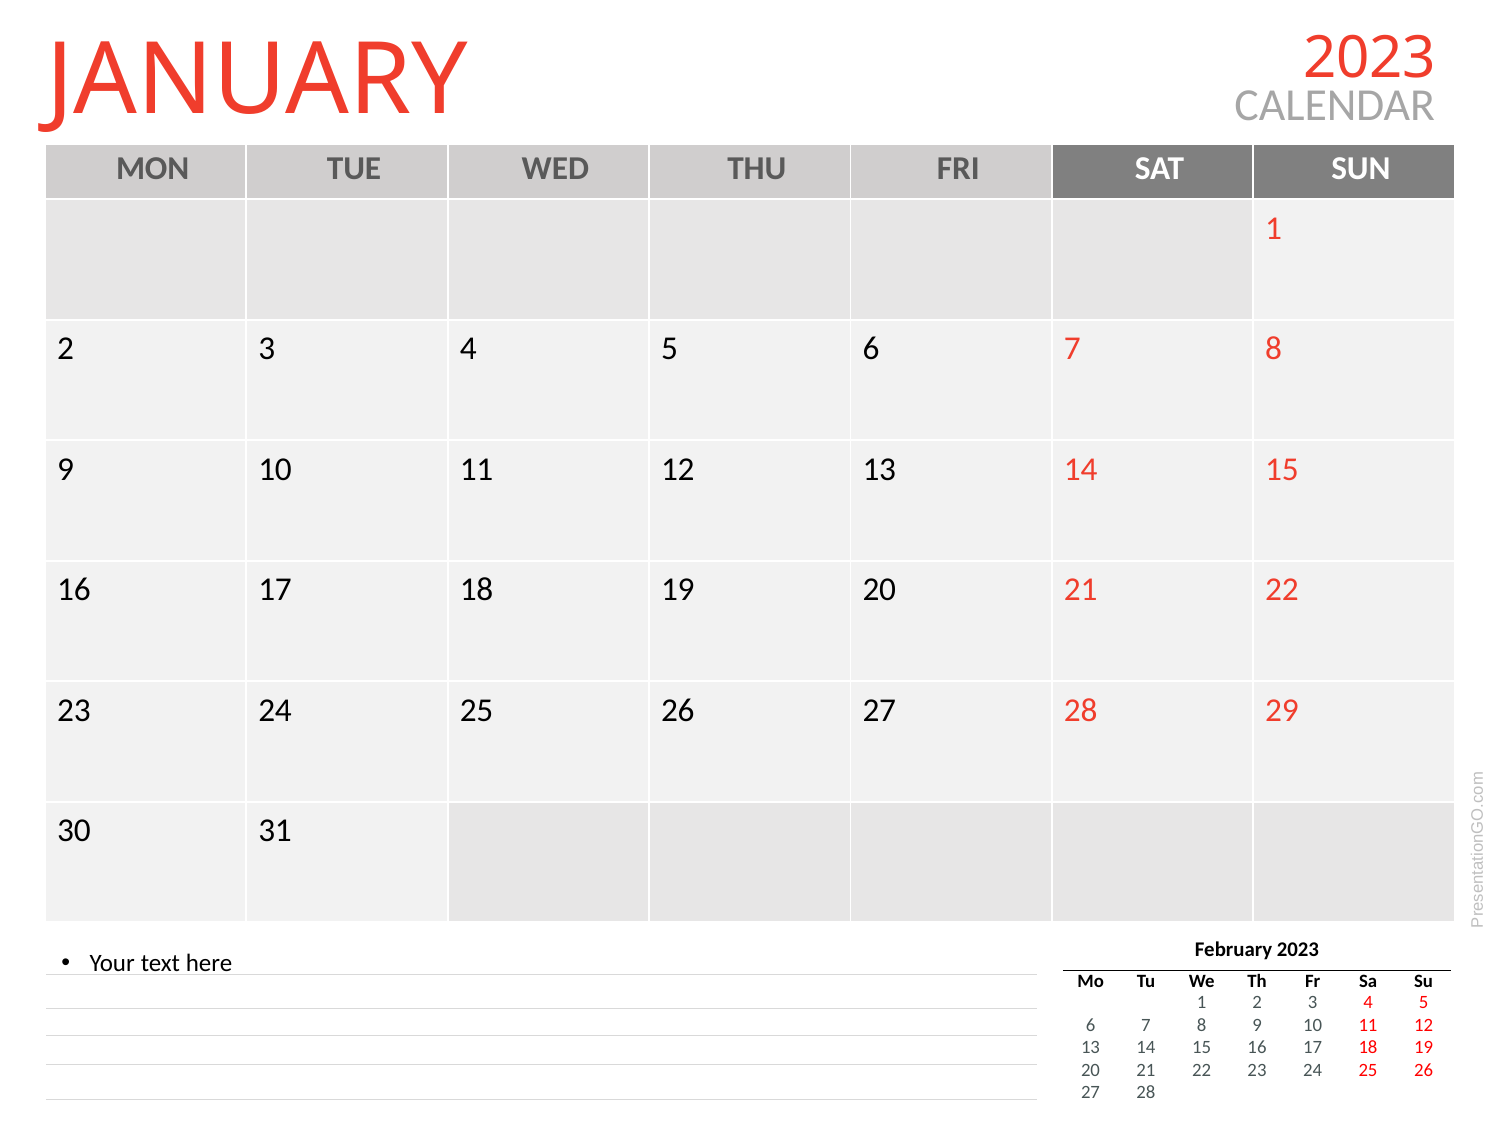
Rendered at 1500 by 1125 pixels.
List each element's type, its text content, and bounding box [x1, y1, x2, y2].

table_cell 4 [449, 321, 648, 439]
table_cell 9 [46, 441, 245, 560]
table_cell [650, 803, 850, 921]
table_cell 31 [247, 803, 447, 921]
table_cell [851, 803, 1051, 921]
list Your text here [46, 939, 1038, 1103]
table_cell 29 [1254, 682, 1454, 801]
table_header Thu [650, 145, 850, 198]
table_cell 3 [247, 321, 447, 439]
table_cell 18 [449, 562, 648, 680]
table_cell [247, 200, 447, 319]
table_cell 14 [1053, 441, 1252, 560]
table_cell 20 [851, 562, 1051, 680]
table_cell 24 [247, 682, 447, 801]
table_cell 11 [449, 441, 648, 560]
table_cell 19 [650, 562, 850, 680]
table_cell 26 [650, 682, 850, 801]
table_cell 28 [1053, 682, 1252, 801]
table_cell 30 [46, 803, 245, 921]
table_cell 5 [650, 321, 850, 439]
table_cell 10 [247, 441, 447, 560]
title January [46, 19, 795, 124]
table_cell 13 [851, 441, 1051, 560]
table_cell 15 [1254, 441, 1454, 560]
table_cell [46, 200, 245, 319]
table_cell 1 [1254, 200, 1454, 319]
table_cell [650, 200, 850, 319]
table_cell 8 [1254, 321, 1454, 439]
table_cell 22 [1254, 562, 1454, 680]
table_cell [1053, 200, 1252, 319]
table_cell 7 [1053, 321, 1252, 439]
table_cell 16 [46, 562, 245, 680]
table_cell 25 [449, 682, 648, 801]
table_header Fri [851, 145, 1051, 198]
table_header Tue [247, 145, 447, 198]
table_cell 23 [46, 682, 245, 801]
table_header Sat [1053, 145, 1252, 198]
table_header Mon [46, 145, 245, 198]
table_cell 27 [851, 682, 1051, 801]
table_header Sun [1254, 145, 1454, 198]
table_cell [449, 200, 648, 319]
table_cell [851, 200, 1051, 319]
table_cell 17 [247, 562, 447, 680]
table_cell [1254, 803, 1454, 921]
table_cell [449, 803, 648, 921]
table_cell 12 [650, 441, 850, 560]
table_header Wed [449, 145, 648, 198]
table_cell [1053, 803, 1252, 921]
table_cell 6 [851, 321, 1051, 439]
table_cell 21 [1053, 562, 1252, 680]
table_cell 2 [46, 321, 245, 439]
